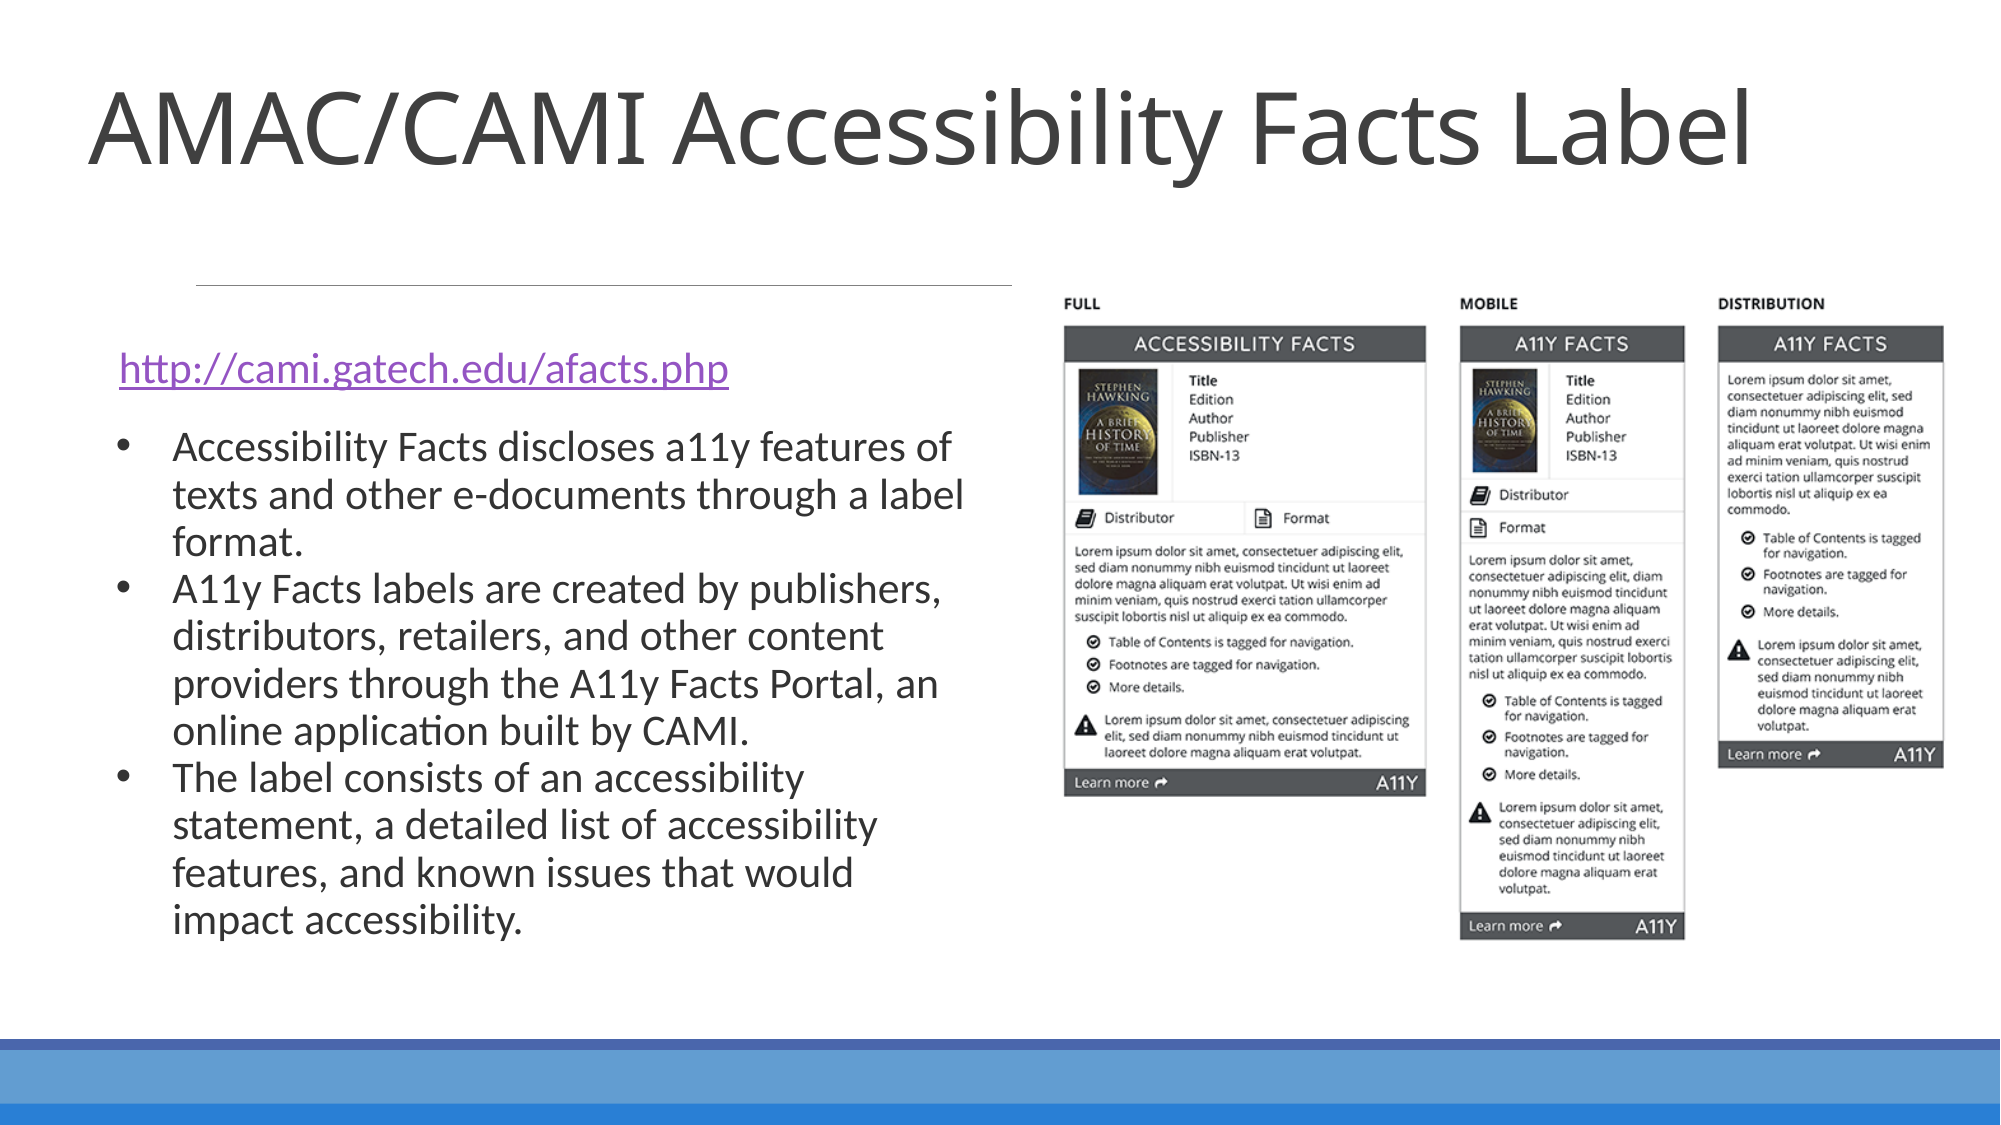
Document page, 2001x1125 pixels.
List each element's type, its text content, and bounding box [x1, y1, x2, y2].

picture [1012, 238, 2000, 1003]
list http://cami.gatech.edu/afacts.php Accessibility Facts discloses a11y features of texts and other e-documents through a label format. A11y Facts labels are created by publishers, distributors, retailers, and other content providers through the A11y Facts Portal, an online application built by CAMI. The label consists of an accessibility statement, a detailed list of accessibility features, and known issues that would impact accessibility. [68, 326, 1009, 1003]
title AMAC/CAMI Accessibility Facts Label [68, 63, 1932, 219]
